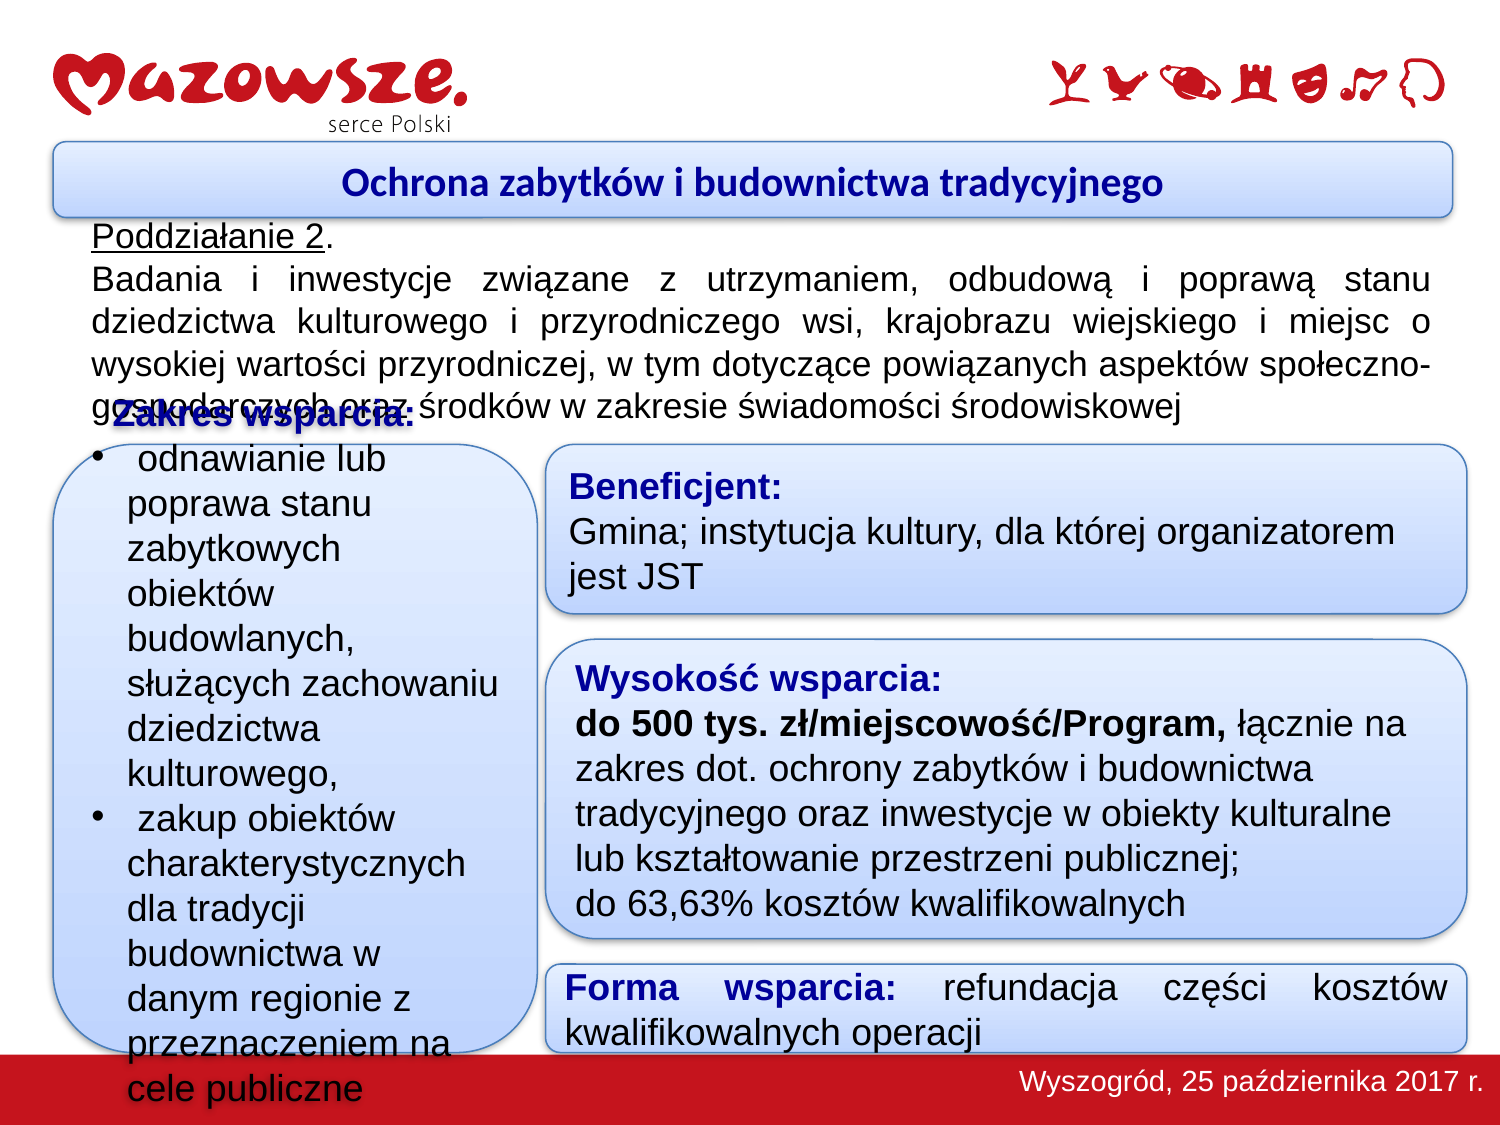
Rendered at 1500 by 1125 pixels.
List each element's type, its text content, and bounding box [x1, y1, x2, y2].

text_box [1227, 60, 1281, 107]
text_box [1102, 65, 1149, 101]
text_box [414, 58, 453, 104]
text_box Poddziałanie 2. Badania i inwestycje związane z utrzymaniem, odbudową i poprawą stanu dziedzictwa kulturowego i przyrodniczego wsi, krajobrazu wiejskiego i miejsc o wysokiej wartości przyrodniczej, w tym dotyczące powiązanych aspektów społeczno-gospodarczych oraz środków w zakresie świadomości środowiskowej [76, 224, 1447, 489]
text_box [1231, 64, 1278, 104]
text_box [453, 91, 467, 107]
text_box [336, 57, 367, 104]
text_box [224, 62, 262, 102]
text_box [53, 53, 125, 116]
text_box [1337, 64, 1391, 105]
text_box [1045, 57, 1094, 109]
text_box Wysokość wsparcia: do 500 tys. zł/miejscowość/Program, łącznie na zakres dot. ochrony zabytków i budownictwa tradycyjnego oraz inwestycje w obiekty kulturalne lub kształtowanie przestrzeni publicznej; do 63,63% kosztów kwalifikowalnych [544, 638, 1468, 940]
text_box [392, 115, 402, 132]
text_box Zakres wsparcia: odnawianie lub poprawa stanu zabytkowych obiektów budowlanych, służących zachowaniu dziedzictwa kulturowego, zakup obiektów charakterystycznych dla tradycji budownictwa w danym regionie z przeznaczeniem na cele publiczne [52, 443, 539, 1054]
text_box [1099, 62, 1152, 105]
text_box [128, 62, 175, 103]
text_box [366, 61, 412, 104]
text_box [265, 66, 333, 104]
text_box [1288, 60, 1331, 107]
text_box [1340, 67, 1388, 101]
text_box [1292, 63, 1328, 104]
text_box [436, 114, 445, 132]
text_box [1159, 64, 1222, 101]
text_box [1399, 58, 1445, 108]
text_box [178, 61, 224, 104]
text_box Beneficjent: Gmina; instytucja kultury, dla której organizatorem jest JST [544, 443, 1468, 615]
text_box [1396, 54, 1448, 112]
text_box Ochrona zabytków i budownictwa tradycyjnego [52, 140, 1454, 219]
text_box [1156, 61, 1225, 104]
text_box Wyszogród, 25 października 2017 r. [0, 1054, 1500, 1125]
text_box Forma wsparcia: refundacja części kosztów kwalifikowalnych operacji [544, 963, 1468, 1054]
text_box [1049, 60, 1090, 106]
text_box [353, 119, 359, 132]
